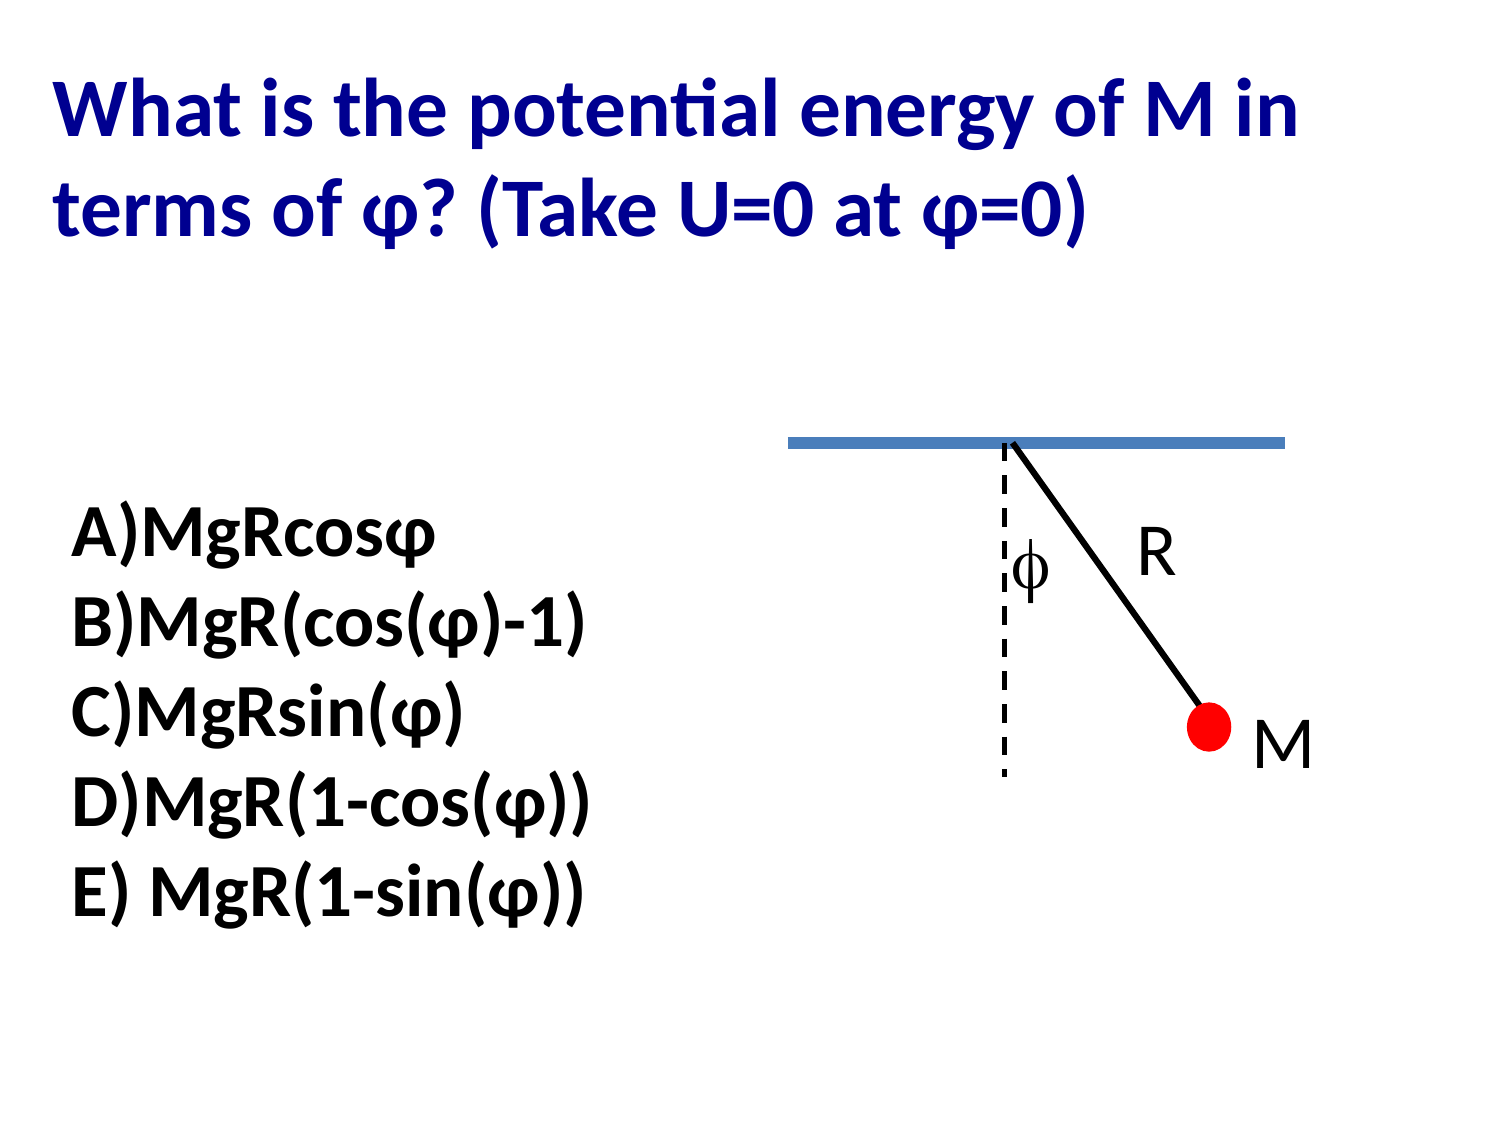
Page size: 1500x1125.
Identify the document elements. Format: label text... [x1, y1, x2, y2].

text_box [787, 442, 1374, 793]
text_box A)MgRcosφ B)MgR(cos(φ)-1) C)MgRsin(φ) D)MgR(1-cos(φ)) E) MgR(1-sin(φ)) [56, 474, 807, 939]
text_box What is the potential energy of M in terms of φ? (Take U=0 at φ=0) [38, 45, 1500, 261]
